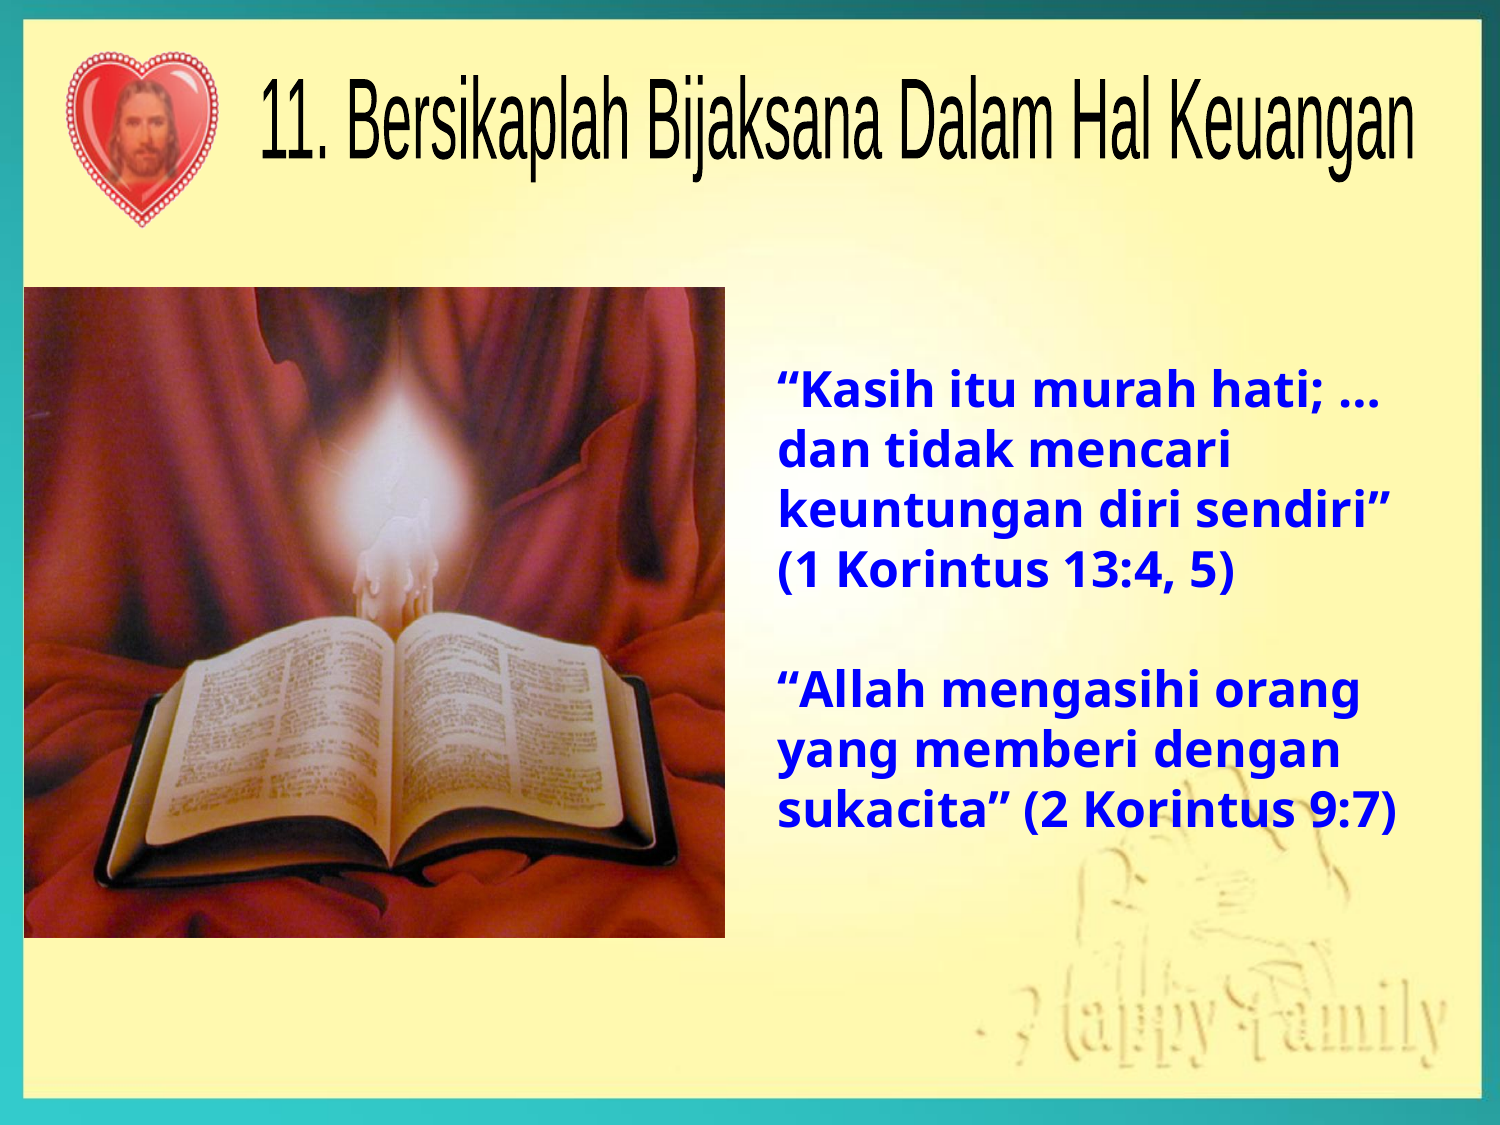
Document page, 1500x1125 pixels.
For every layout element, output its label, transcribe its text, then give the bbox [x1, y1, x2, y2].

text_box “Kasih itu murah hati; … dan tidak mencari keuntungan diri sendiri” (1 Korintus 13:4, 5) “Allah mengasihi orang yang memberi dengan sukacita” (2 Korintus 9:7) [762, 349, 1425, 845]
picture [0, 0, 1500, 1125]
